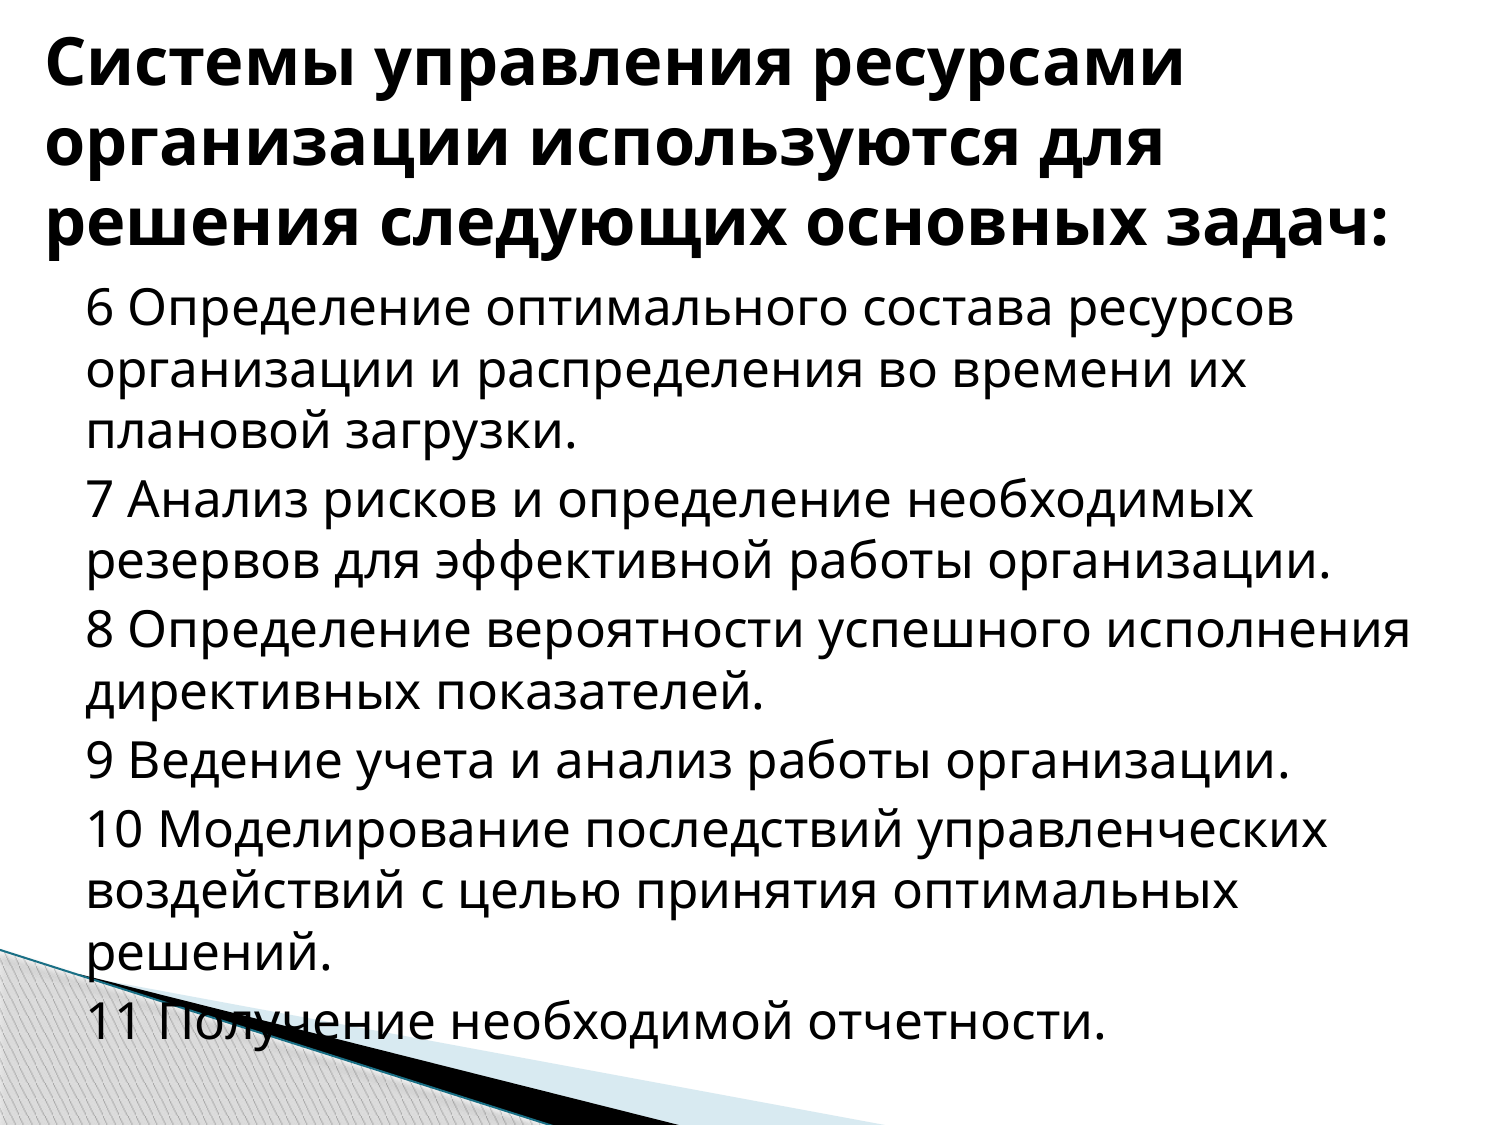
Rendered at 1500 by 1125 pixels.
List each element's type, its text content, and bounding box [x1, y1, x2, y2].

title Системы управления ресурсами организации используются для решения следующих основных задач: [29, 45, 1471, 233]
list 6 Определение оптимального состава ресурсов организации и распределения во времени их плановой загрузки. 7 Анализ рисков и определение необходимых резервов для эффективной работы организации. 8 Определение вероятности успешного исполнения директивных показателей. 9 Ведение учета и анализ работы организации. 10 Моделирование последствий управленческих воздействий с целью принятия оптимальных решений. 11 Получение необходимой отчетности. [53, 267, 1439, 1057]
